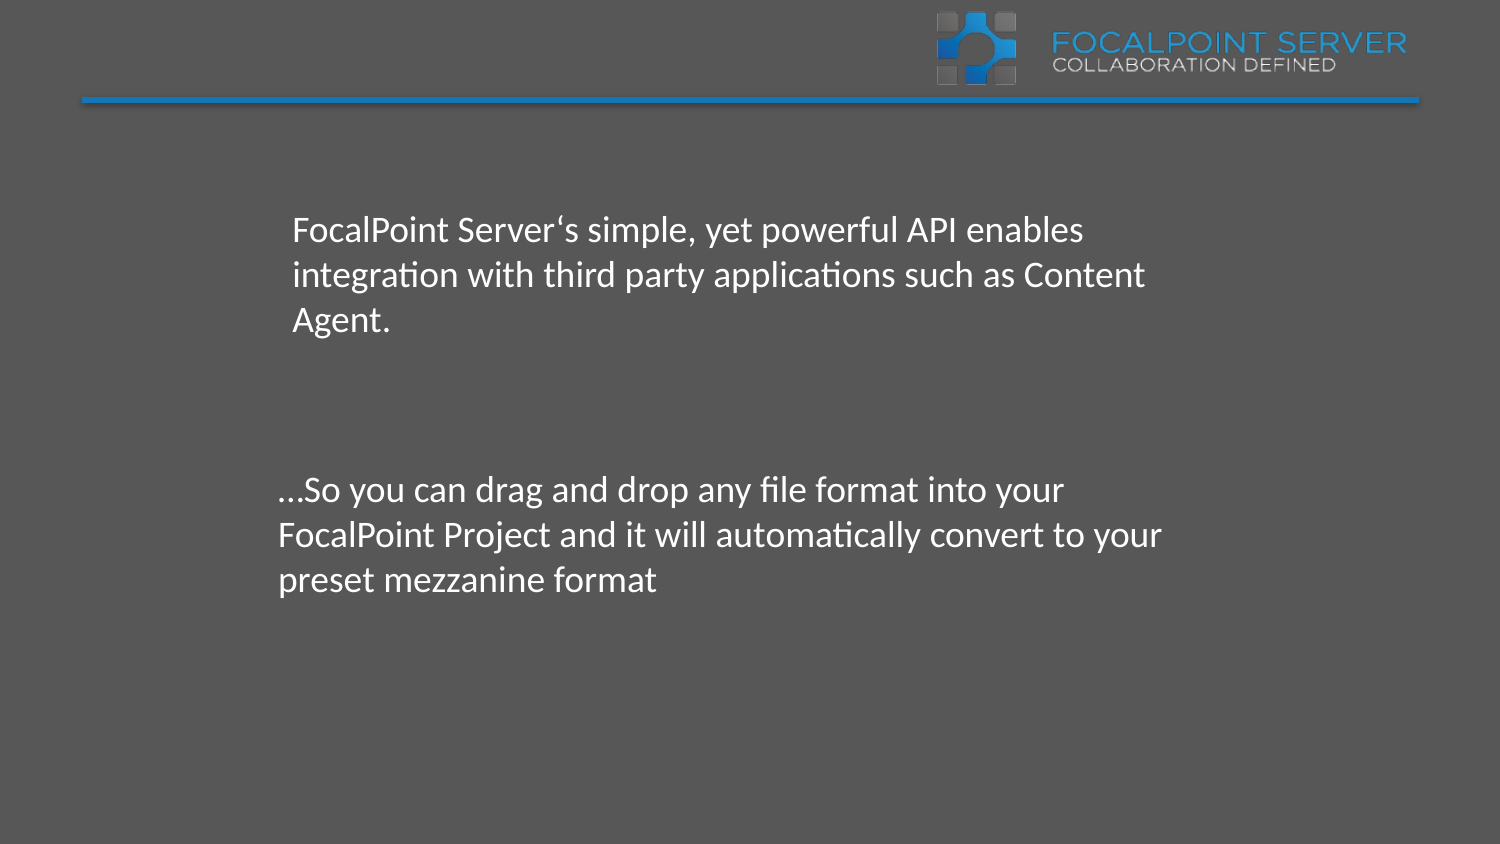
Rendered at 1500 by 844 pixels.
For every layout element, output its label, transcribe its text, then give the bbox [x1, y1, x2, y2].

picture [925, 0, 1420, 100]
text_box FocalPoint Server‘s simple, yet powerful API enables integration with third party applications such as Content Agent. [277, 197, 1221, 348]
text_box …So you can drag and drop any file format into your FocalPoint Project and it will automatically convert to your preset mezzanine format [263, 457, 1240, 608]
